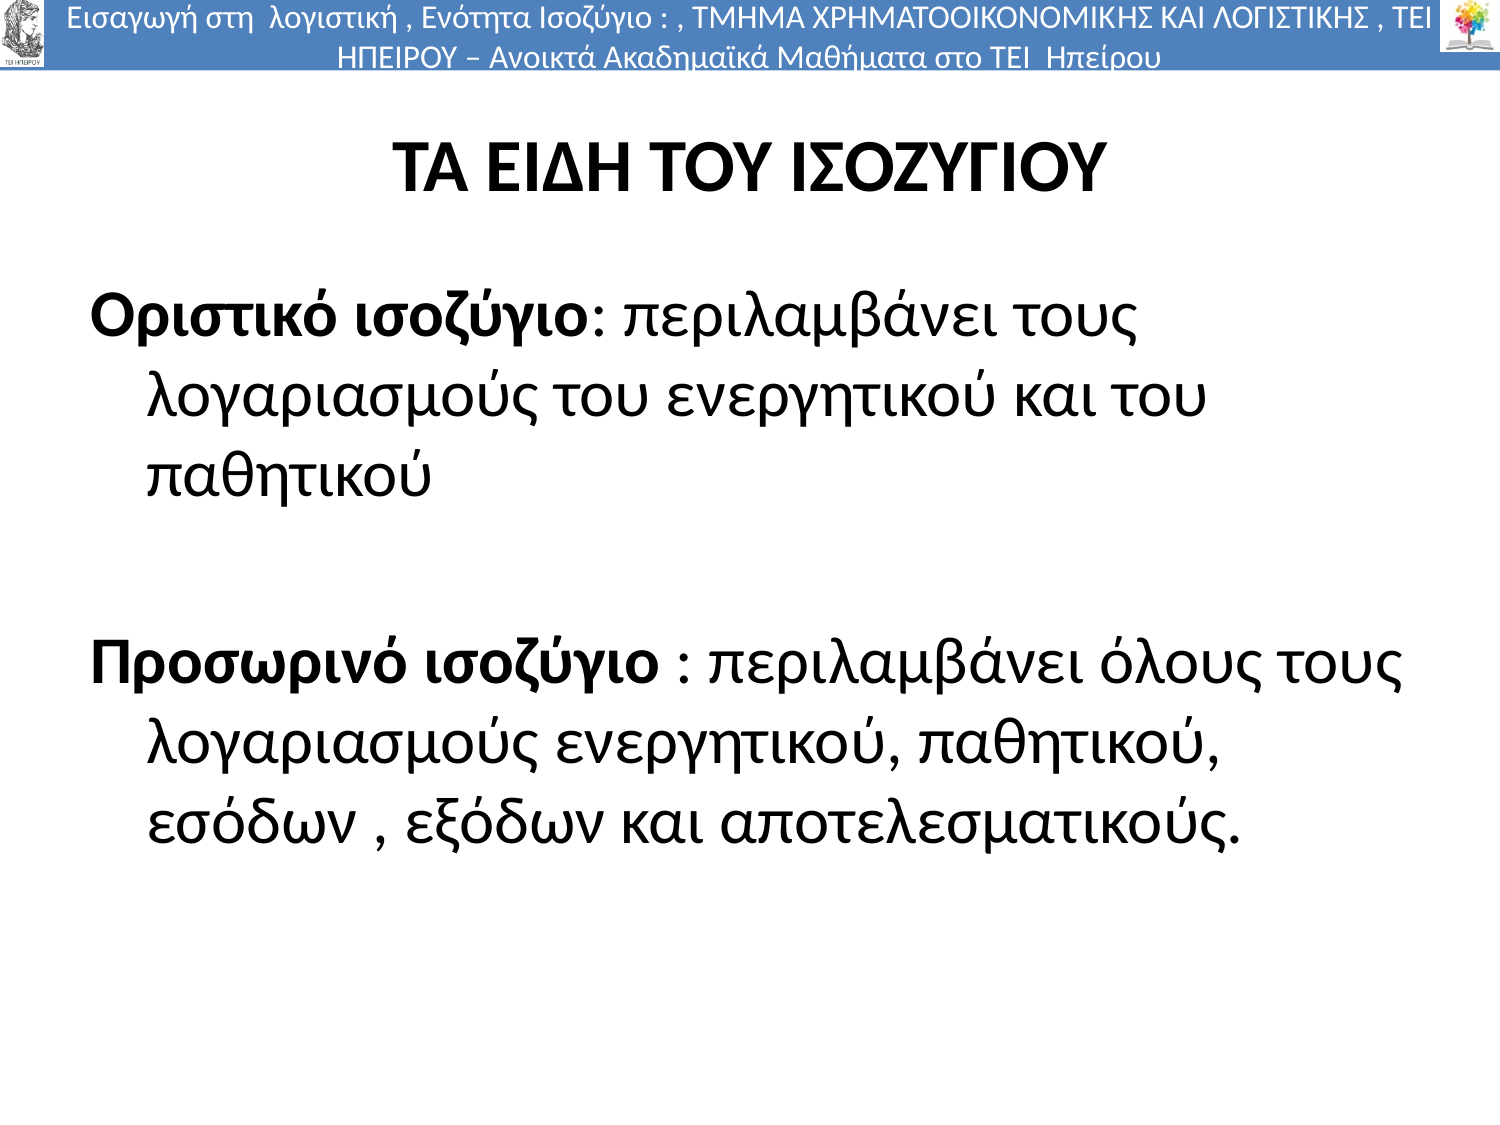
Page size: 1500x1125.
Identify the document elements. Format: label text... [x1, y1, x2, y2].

title ΤΑ ΕΙΔΗ ΤΟΥ ΙΣΟΖΥΓΙΟΥ [75, 90, 1425, 233]
text_box Εισαγωγή στη λογιστική , Ενότητα Ισοζύγιο : , ΤΜΗΜΑ ΧΡΗΜΑΤΟΟΙΚΟΝΟΜΙΚΉΣ ΚΑΙ ΛΟΓΙΣΤΙΚΗΣ , ΤΕΙ ΗΠΕΙΡΟΥ – Ανοικτά Ακαδημαϊκά Μαθήματα στο ΤΕΙ Ηπείρου [45, 0, 1500, 72]
list Οριστικό ισοζύγιο: περιλαμβάνει τους λογαριασμούς του ενεργητικού και του παθητικού Προσωρινό ισοζύγιο : περιλαμβάνει όλους τους λογαριασμούς ενεργητικού, παθητικού, εσόδων , εξόδων και αποτελεσματικούς. [75, 262, 1425, 1005]
picture [0, 0, 45, 67]
picture [1439, 0, 1500, 53]
